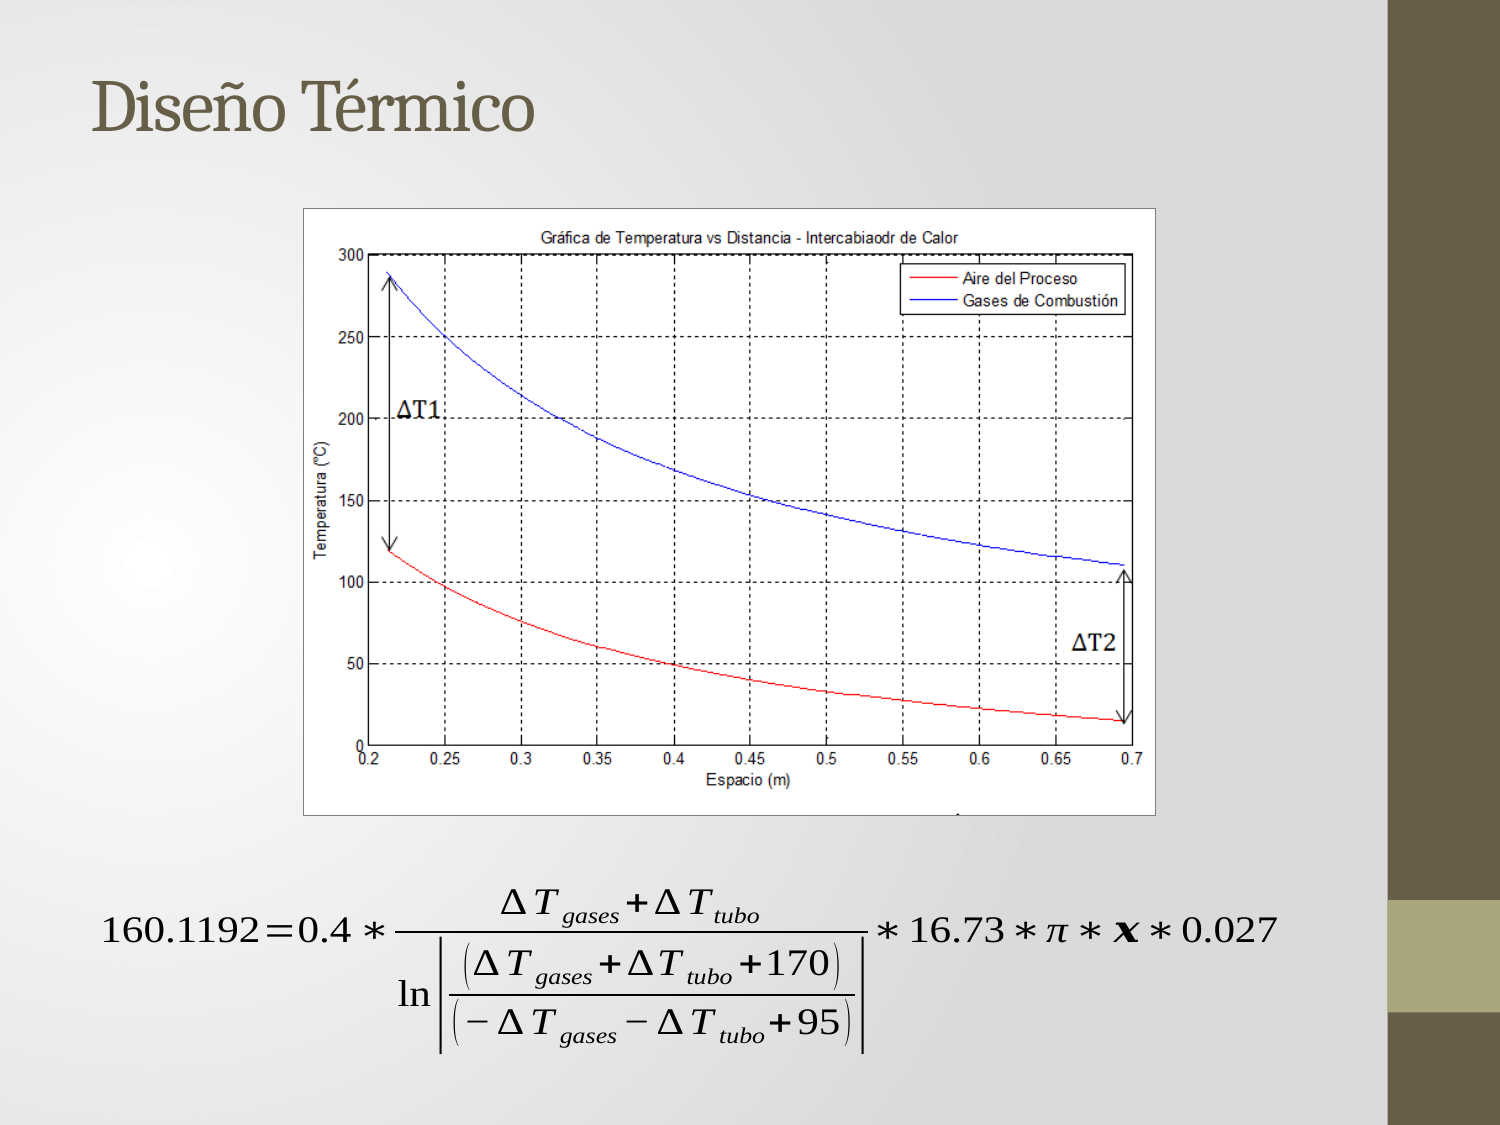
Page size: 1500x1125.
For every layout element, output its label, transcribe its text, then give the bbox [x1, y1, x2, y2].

picture [302, 207, 1156, 817]
title Diseño Térmico [75, 7, 1325, 195]
